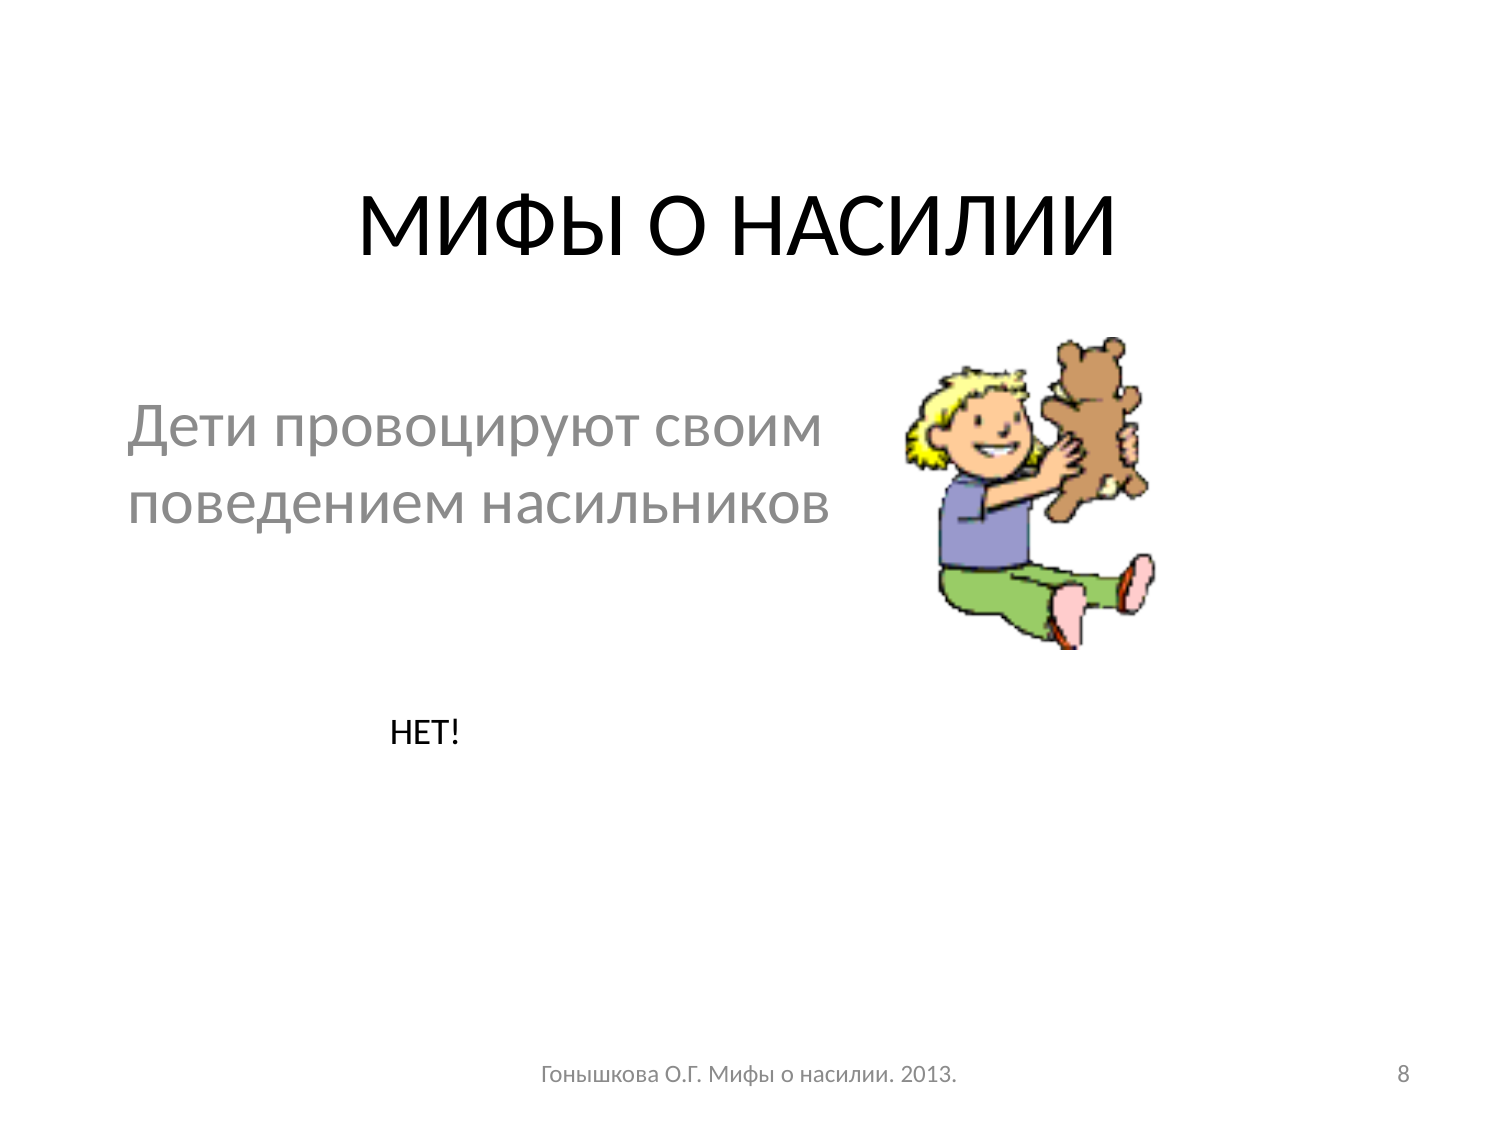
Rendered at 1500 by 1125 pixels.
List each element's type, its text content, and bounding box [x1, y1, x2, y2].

picture [902, 337, 1184, 651]
title МИФЫ О НАСИЛИИ [99, 137, 1375, 300]
slide_number 8 [1074, 1042, 1425, 1103]
footer Гонышкова О.Г. Мифы о насилии. 2013. [512, 1042, 988, 1103]
subtitle Дети провоцируют своим поведением насильников [112, 375, 863, 613]
text_box НЕТ! [375, 699, 1400, 760]
